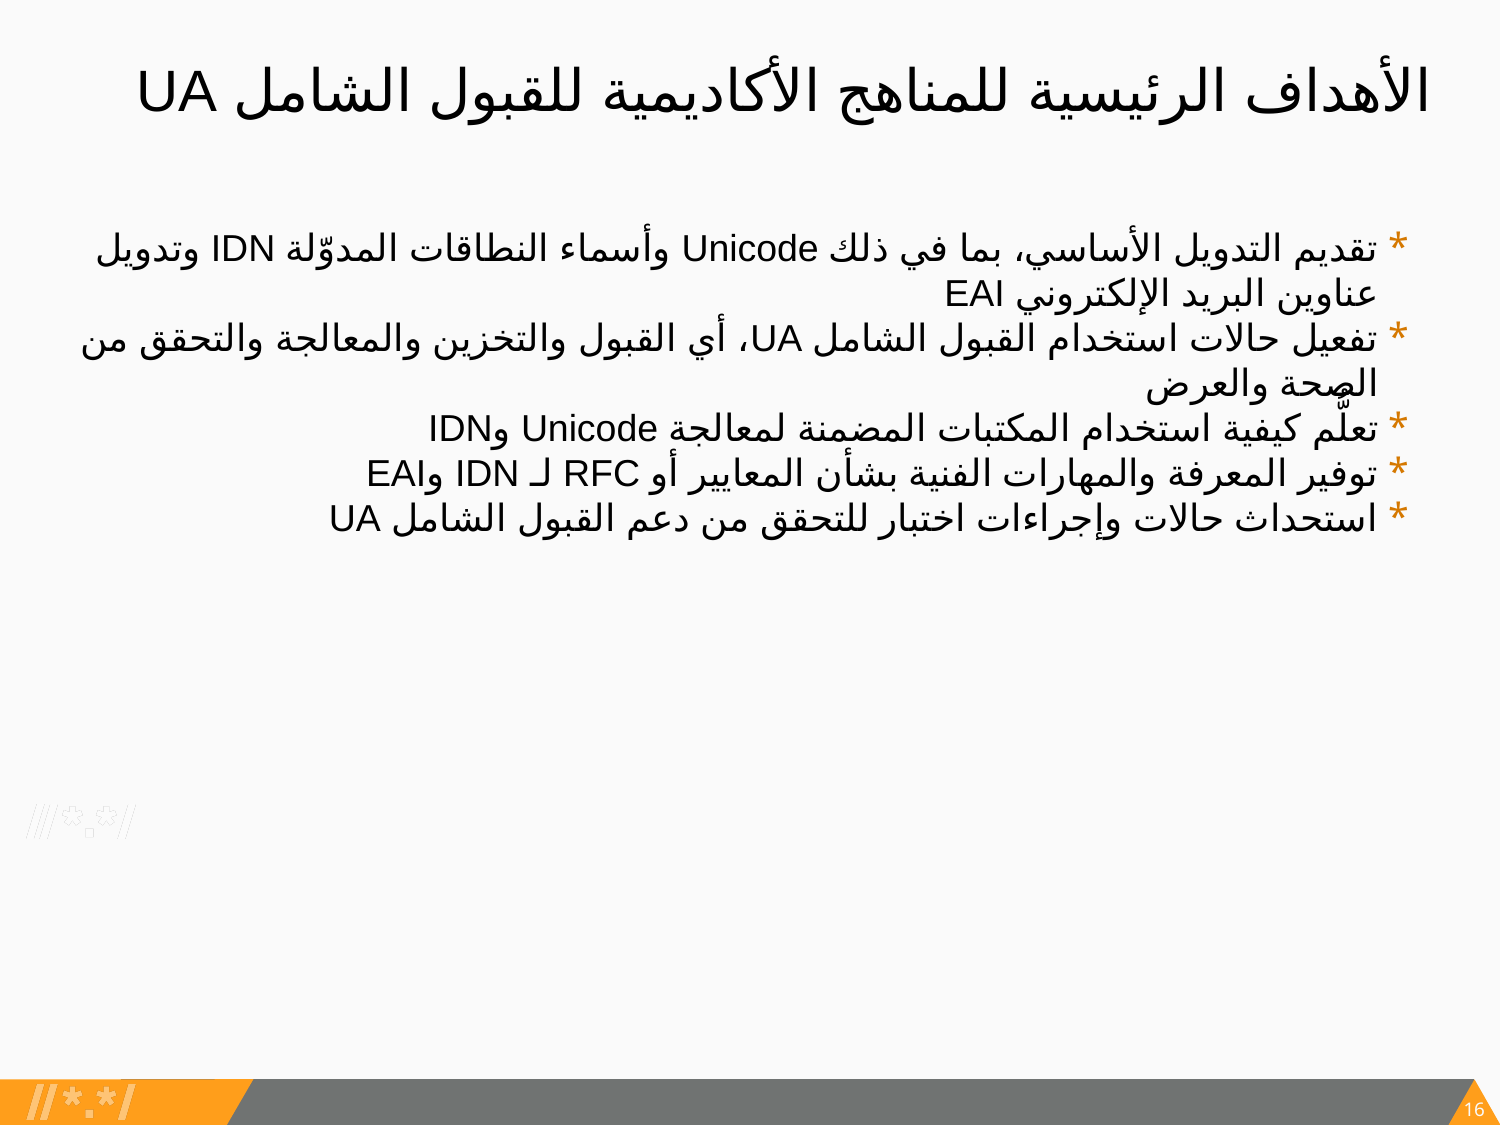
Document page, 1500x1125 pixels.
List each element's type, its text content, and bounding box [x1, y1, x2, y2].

list تقديم التدويل الأساسي، بما في ذلك Unicode وأسماء النطاقات المدوّلة IDN وتدويل عناوين البريد الإلكتروني EAI تفعيل حالات استخدام القبول الشامل UA، أي القبول والتخزين والمعالجة والتحقق من الصحة والعرض تعلُّم كيفية استخدام المكتبات المضمنة لمعالجة Unicode وIDN توفير المعرفة والمهارات الفنية بشأن المعايير أو RFC لـ IDN وEAI استحداث حالات وإجراءات اختبار للتحقق من دعم القبول الشامل UA [52, 216, 1439, 1033]
title الأهداف الرئيسية للمناهج الأكاديمية للقبول الشامل UA [52, 45, 1448, 233]
